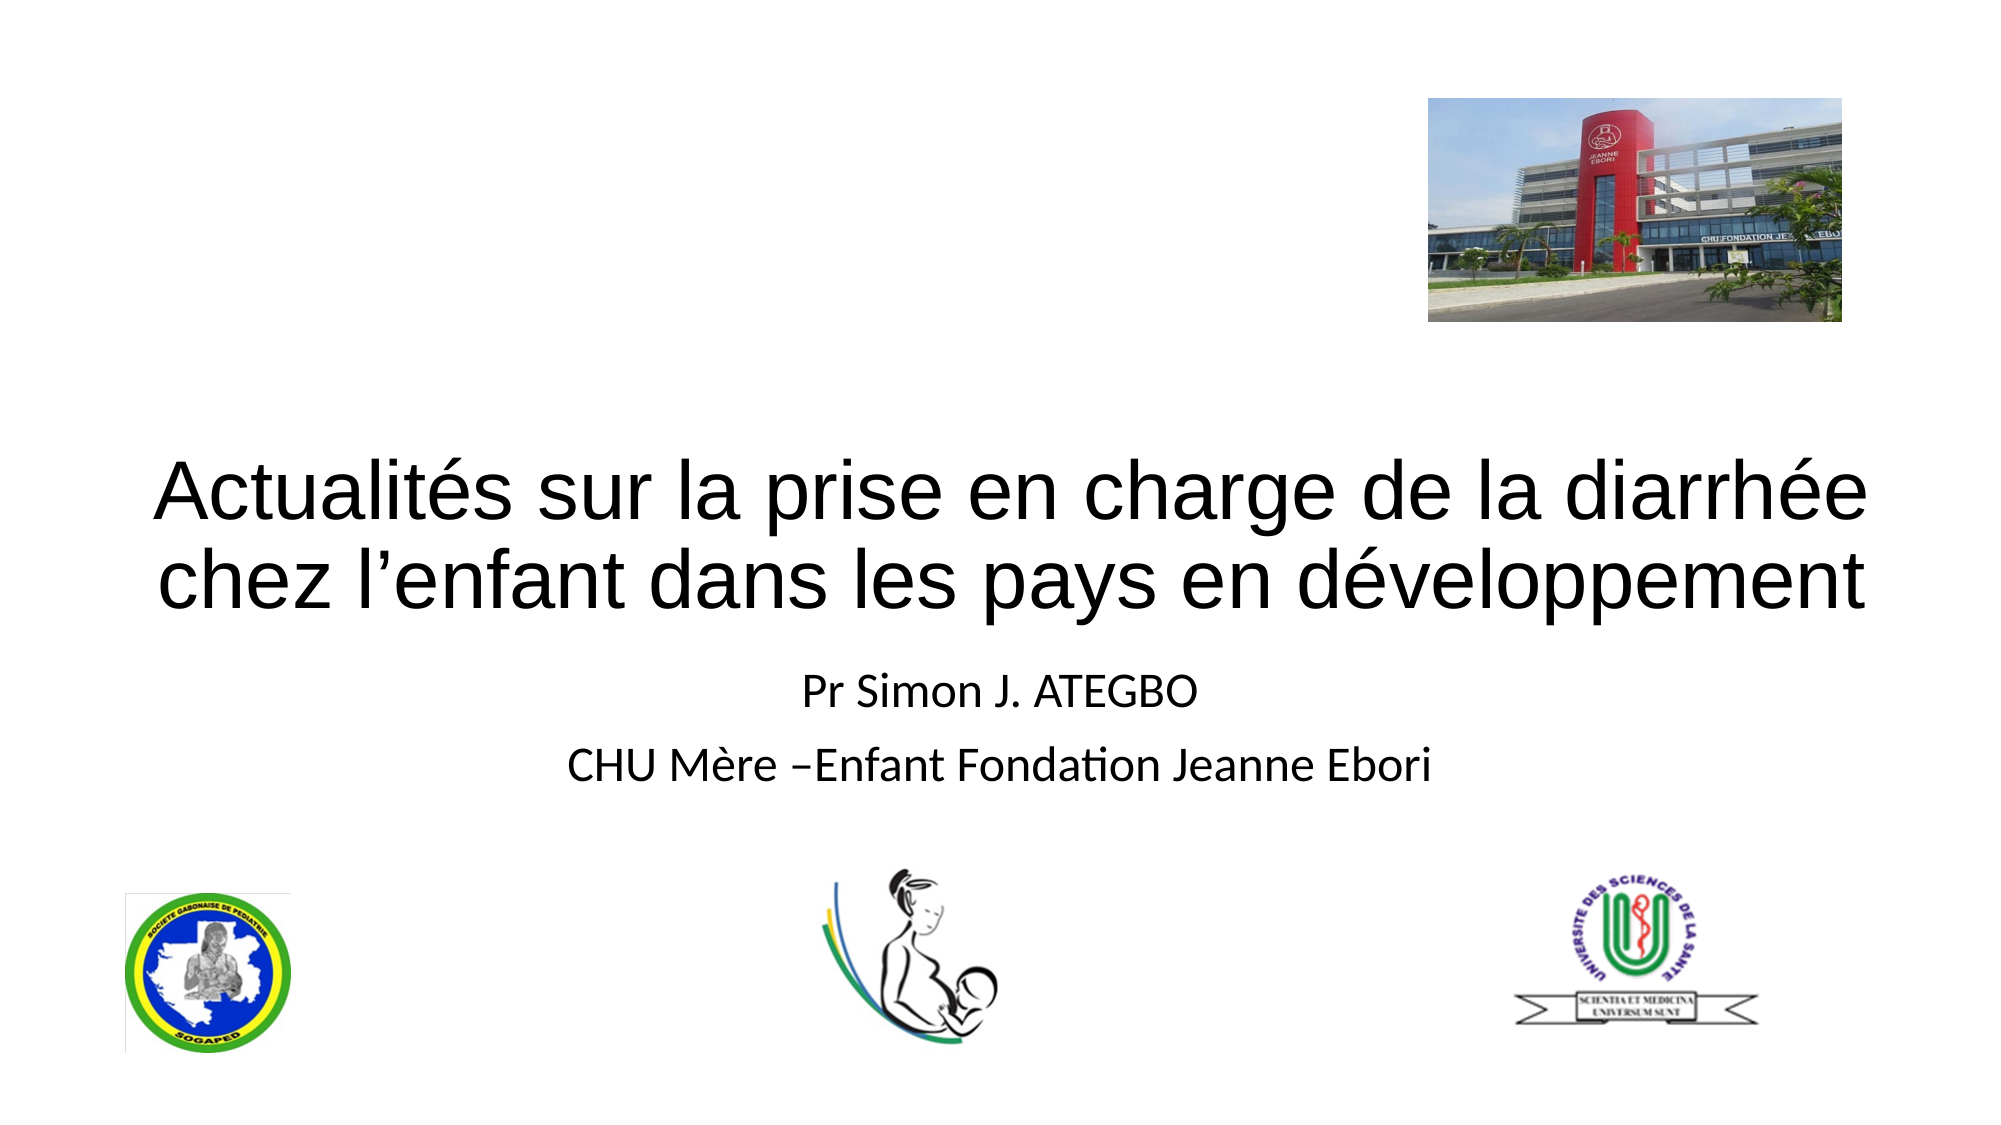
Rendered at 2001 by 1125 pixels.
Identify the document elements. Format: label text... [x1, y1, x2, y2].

picture [125, 893, 291, 1053]
picture [817, 868, 1000, 1053]
subtitle Pr Simon J. ATEGBO CHU Mère –Enfant Fondation Jeanne Ebori [249, 656, 1750, 831]
picture [1511, 868, 1761, 1028]
title Actualités sur la prise en charge de la diarrhée chez l’enfant dans les pays en développement [125, 385, 1899, 635]
picture [1428, 97, 1842, 322]
